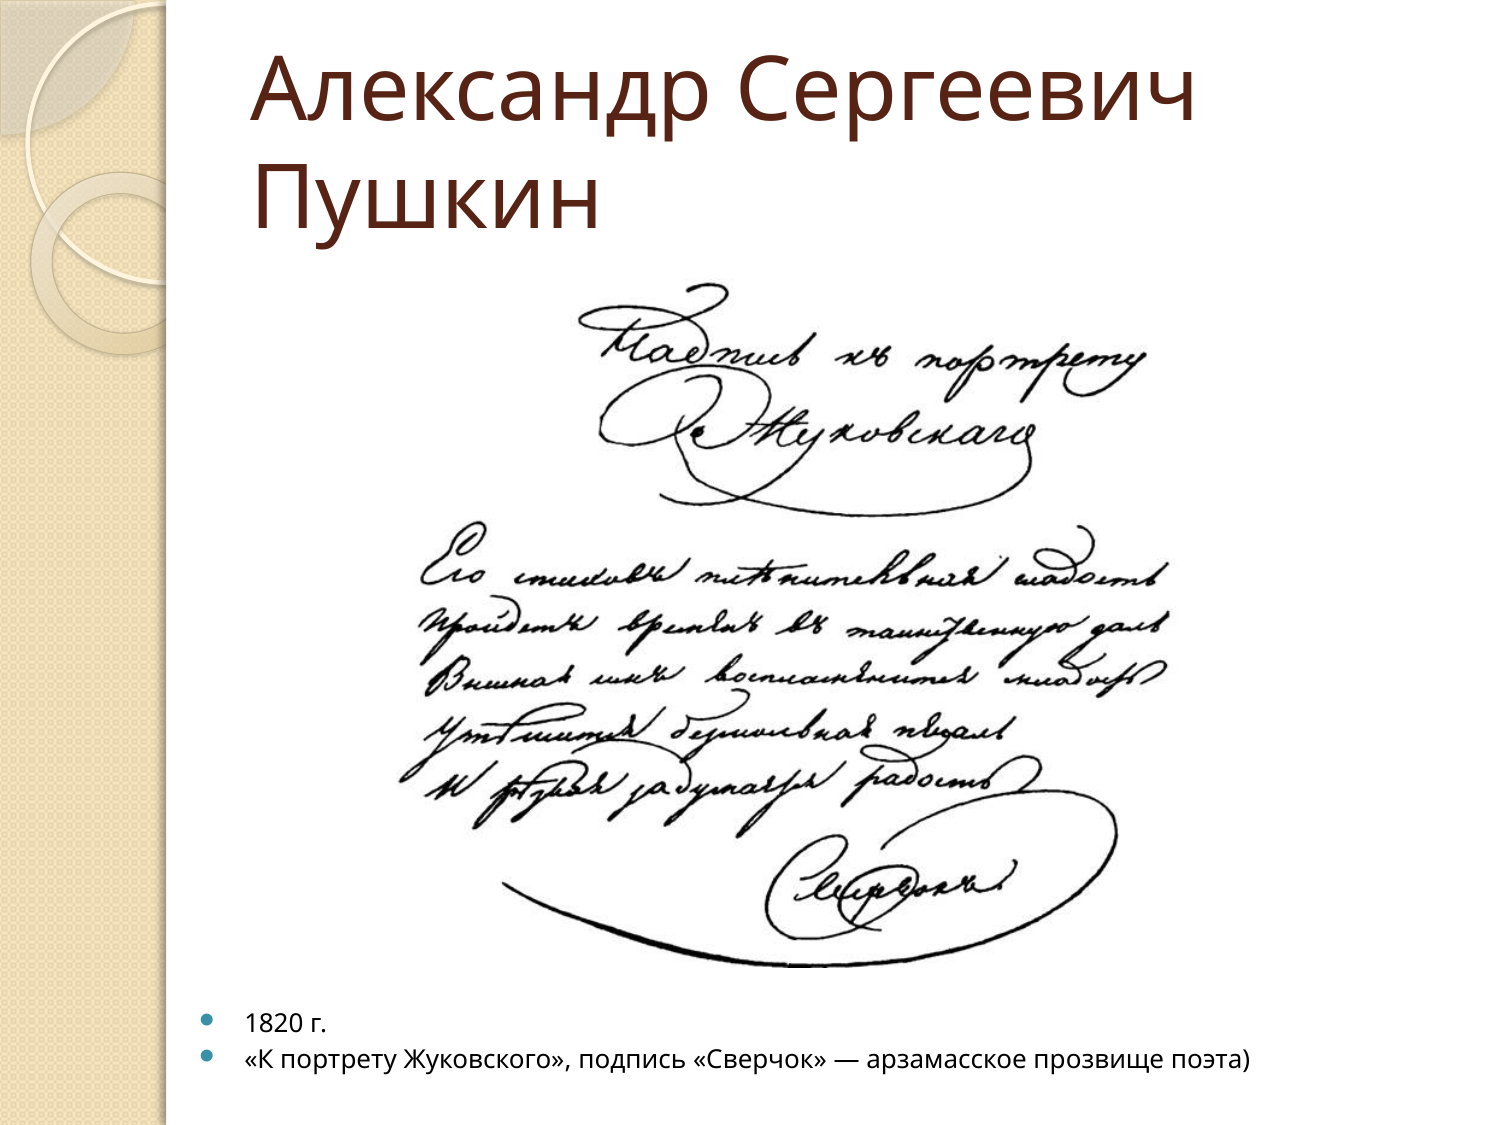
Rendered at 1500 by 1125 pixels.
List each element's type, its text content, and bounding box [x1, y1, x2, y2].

list 1820 г. «К портрету Жуковского», подпись «Сверчок» — арзамасское прозвище поэта) [171, 999, 1471, 1083]
title Александр Сергеевич Пушкин [235, 45, 1466, 233]
picture [348, 278, 1225, 968]
